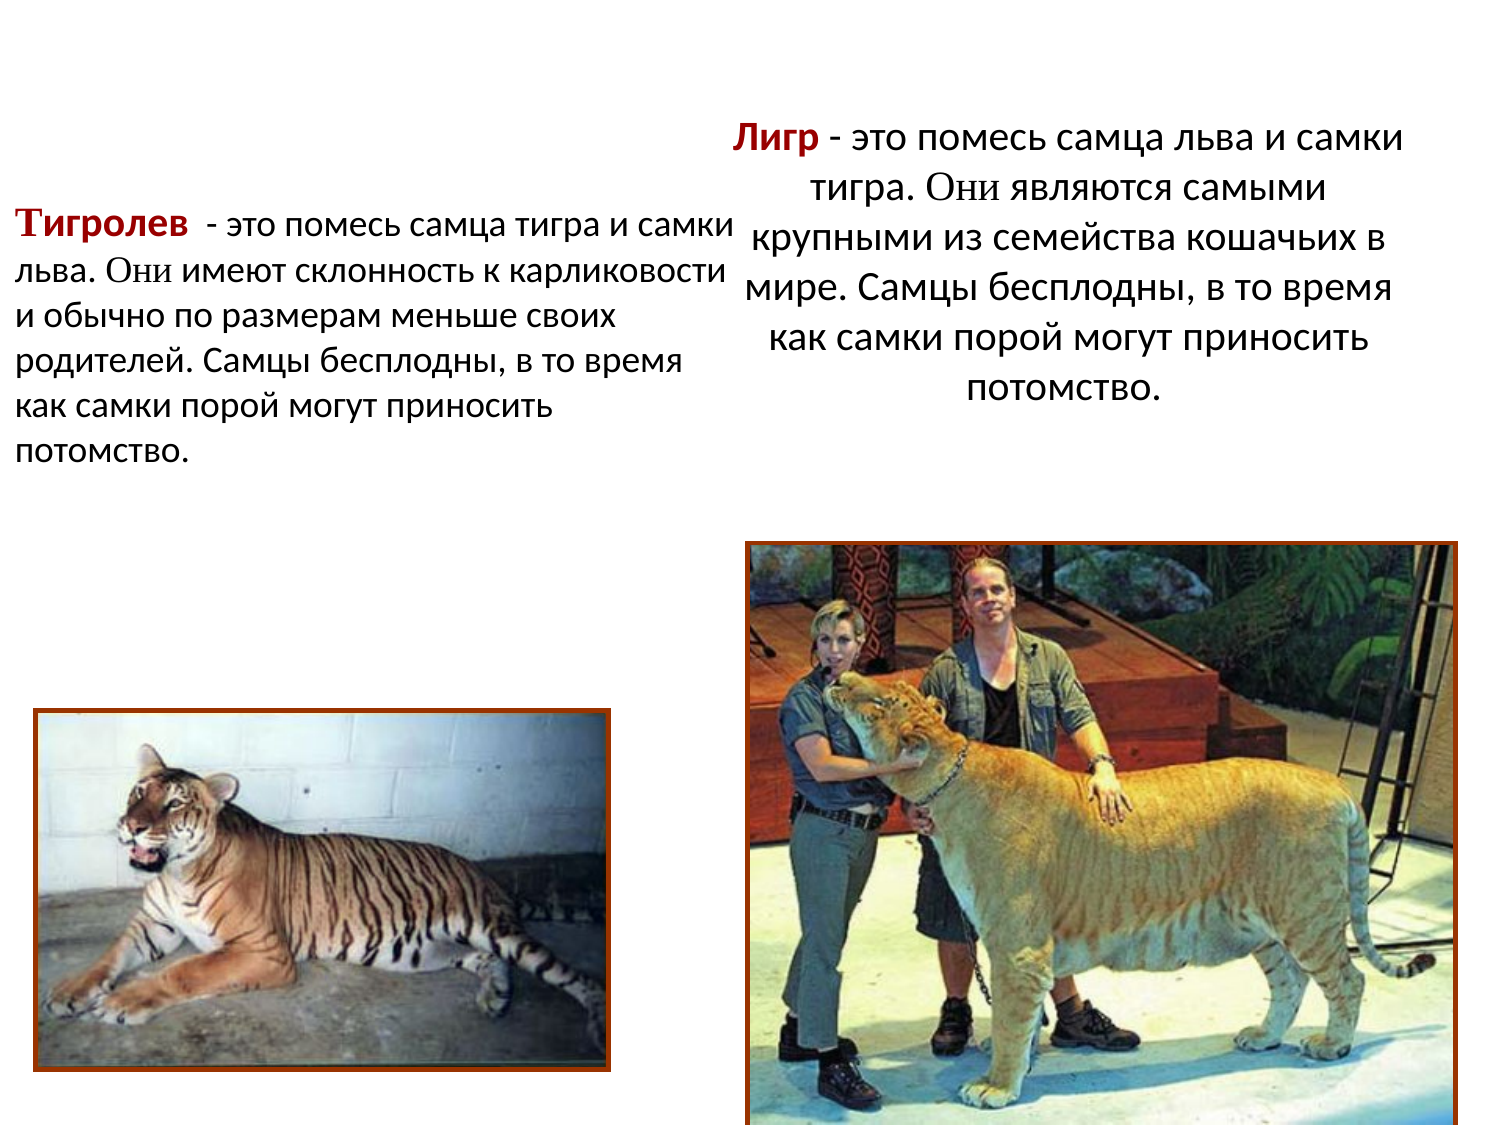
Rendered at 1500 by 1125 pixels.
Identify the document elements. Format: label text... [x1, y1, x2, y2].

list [37, 712, 607, 1068]
picture [749, 544, 1454, 1125]
text_box Тигролев - это помесь самца тигра и самки льва. Они имеют склонность к карликовости и обычно по размерам меньше своих родителей. Самцы бесплодны, в то время как самки порой могут приносить потомство. [0, 187, 750, 478]
title Лигр - это помесь самца льва и самки тигра. Они являются самыми крупными из семейства кошачьих в мире. Самцы бесплодны, в то время как самки порой могут приносить потомство. [699, 99, 1438, 418]
